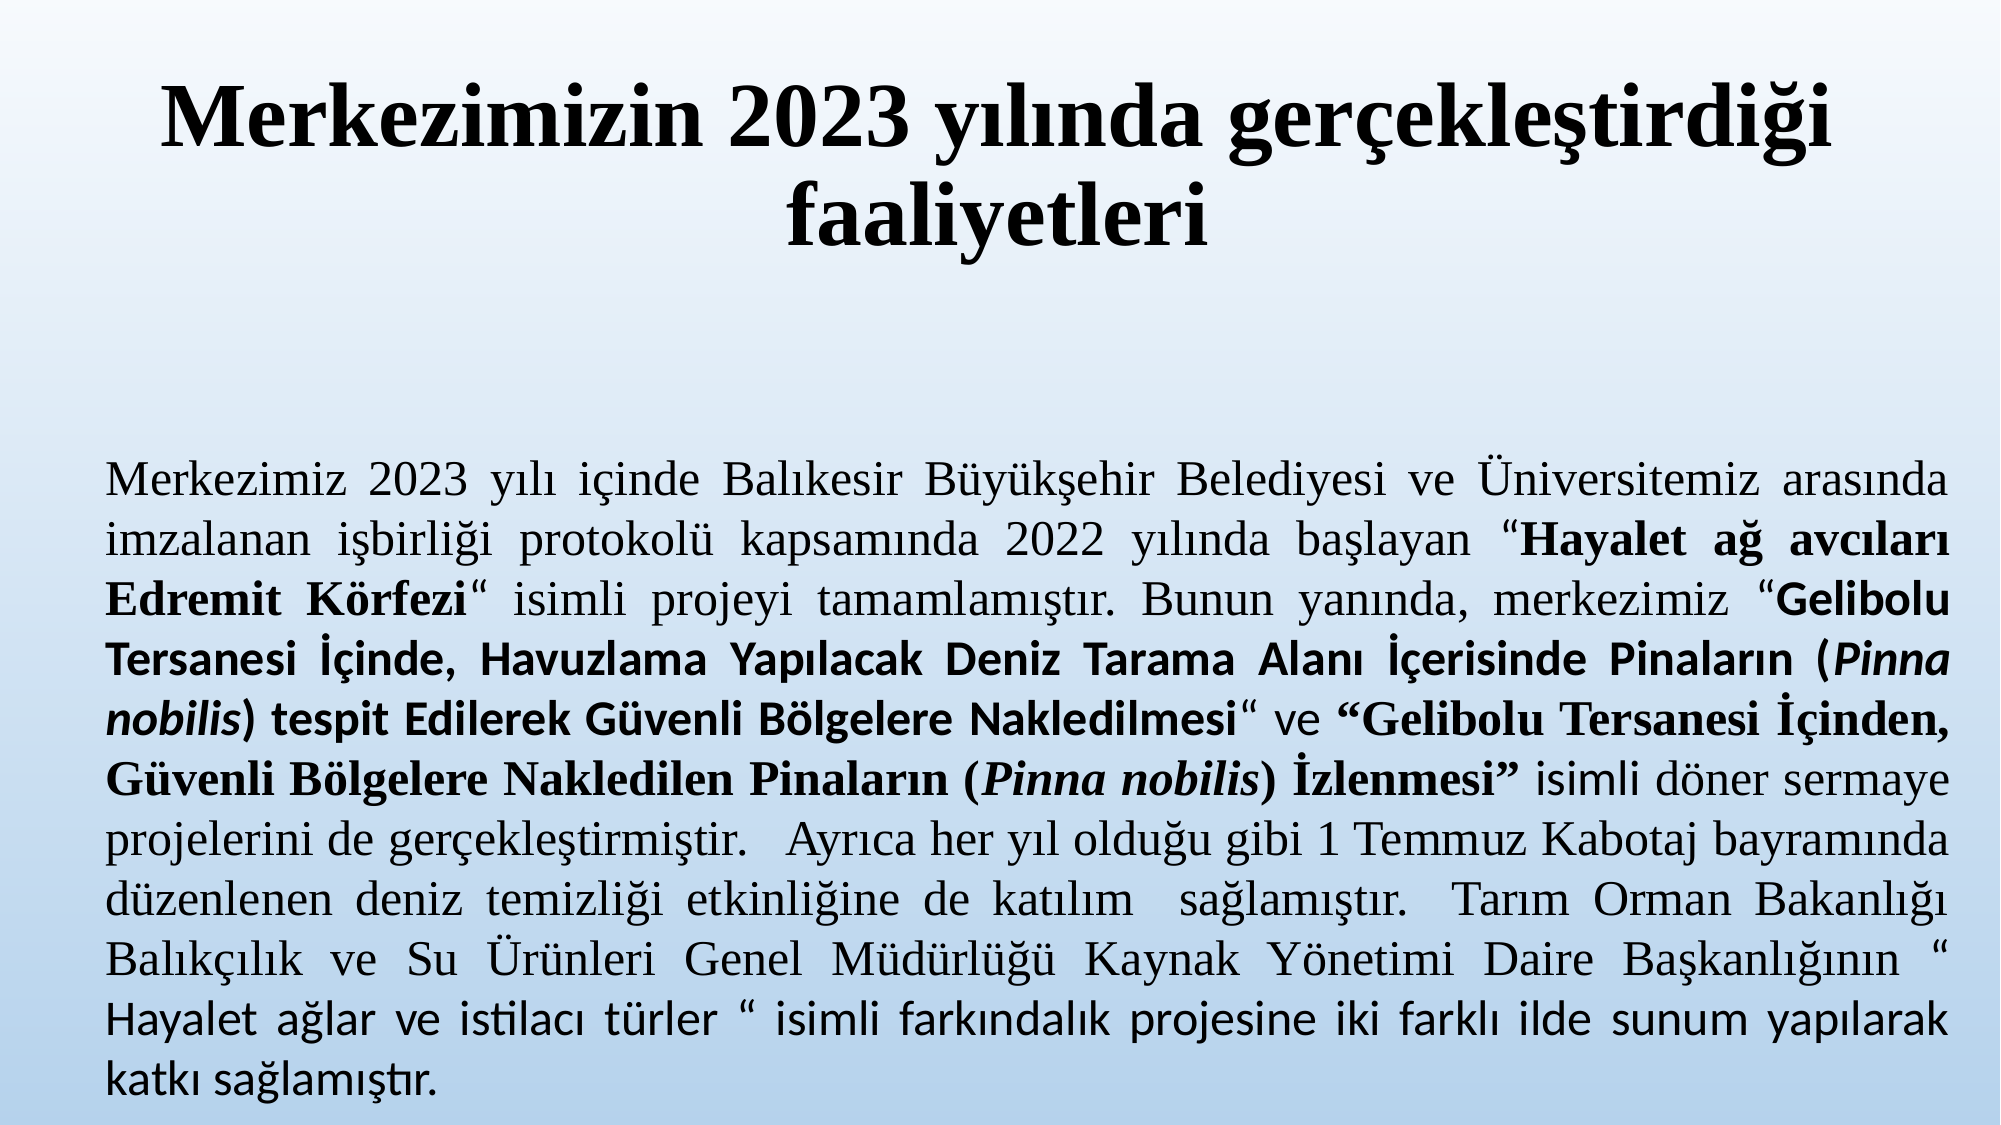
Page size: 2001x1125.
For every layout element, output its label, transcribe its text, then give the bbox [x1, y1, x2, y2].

title Merkezimizin 2023 yılında gerçekleştirdiği faaliyetleri [135, 57, 1861, 276]
text_box Merkezimiz 2023 yılı içinde Balıkesir Büyükşehir Belediyesi ve Üniversitemiz arasında imzalanan işbirliği protokolü kapsamında 2022 yılında başlayan “Hayalet ağ avcıları Edremit Körfezi“ isimli projeyi tamamlamıştır. Bunun yanında, merkezimiz “Gelibolu Tersanesi İçinde, Havuzlama Yapılacak Deniz Tarama Alanı İçerisinde Pinaların (Pinna nobilis) tespit Edilerek Güvenli Bölgelere Nakledilmesi“ ve “Gelibolu Tersanesi İçinden, Güvenli Bölgelere Nakledilen Pinaların (Pinna nobilis) İzlenmesi” isimli döner sermaye projelerini de gerçekleştirmiştir. Ayrıca her yıl olduğu gibi 1 Temmuz Kabotaj bayramında düzenlenen deniz temizliği etkinliğine de katılım sağlamıştır. Tarım Orman Bakanlığı Balıkçılık ve Su Ürünleri Genel Müdürlüğü Kaynak Yönetimi Daire Başkanlığının “ Hayalet ağlar ve istilacı türler “ isimli farkındalık projesine iki farklı ilde sunum yapılarak katkı sağlamıştır. [90, 437, 1966, 1113]
